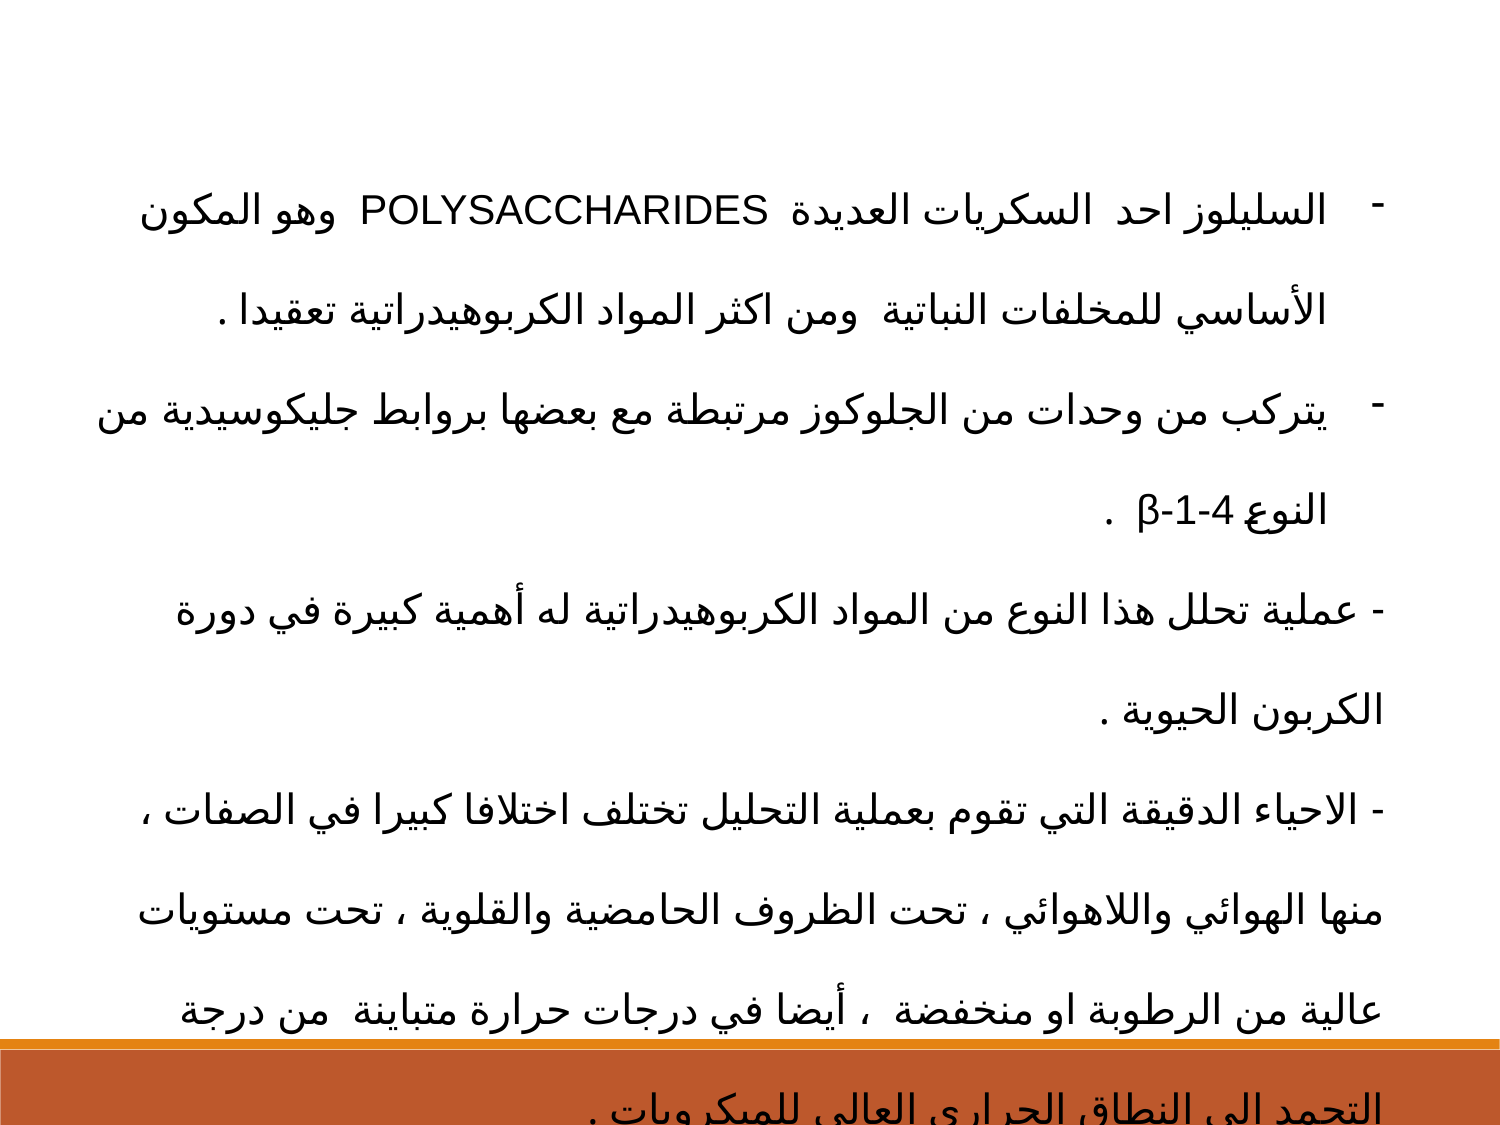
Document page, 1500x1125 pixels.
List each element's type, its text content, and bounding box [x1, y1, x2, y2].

text_box السليلوز احد السكريات العديدة POLYSACCHARIDES وهو المكون الأساسي للمخلفات النباتية ومن اكثر المواد الكربوهيدراتية تعقيدا . يتركب من وحدات من الجلوكوز مرتبطة مع بعضها بروابط جليكوسيدية من النوع β-1-4 . - عملية تحلل هذا النوع من المواد الكربوهيدراتية له أهمية كبيرة في دورة الكربون الحيوية . - الاحياء الدقيقة التي تقوم بعملية التحليل تختلف اختلافا كبيرا في الصفات ، منها الهوائي واللاهوائي ، تحت الظروف الحامضية والقلوية ، تحت مستويات عالية من الرطوبة او منخفضة ، أيضا في درجات حرارة متباينة من درجة التجمد الى النطاق الحراري العالي للميكروبات . [53, 125, 1400, 1125]
